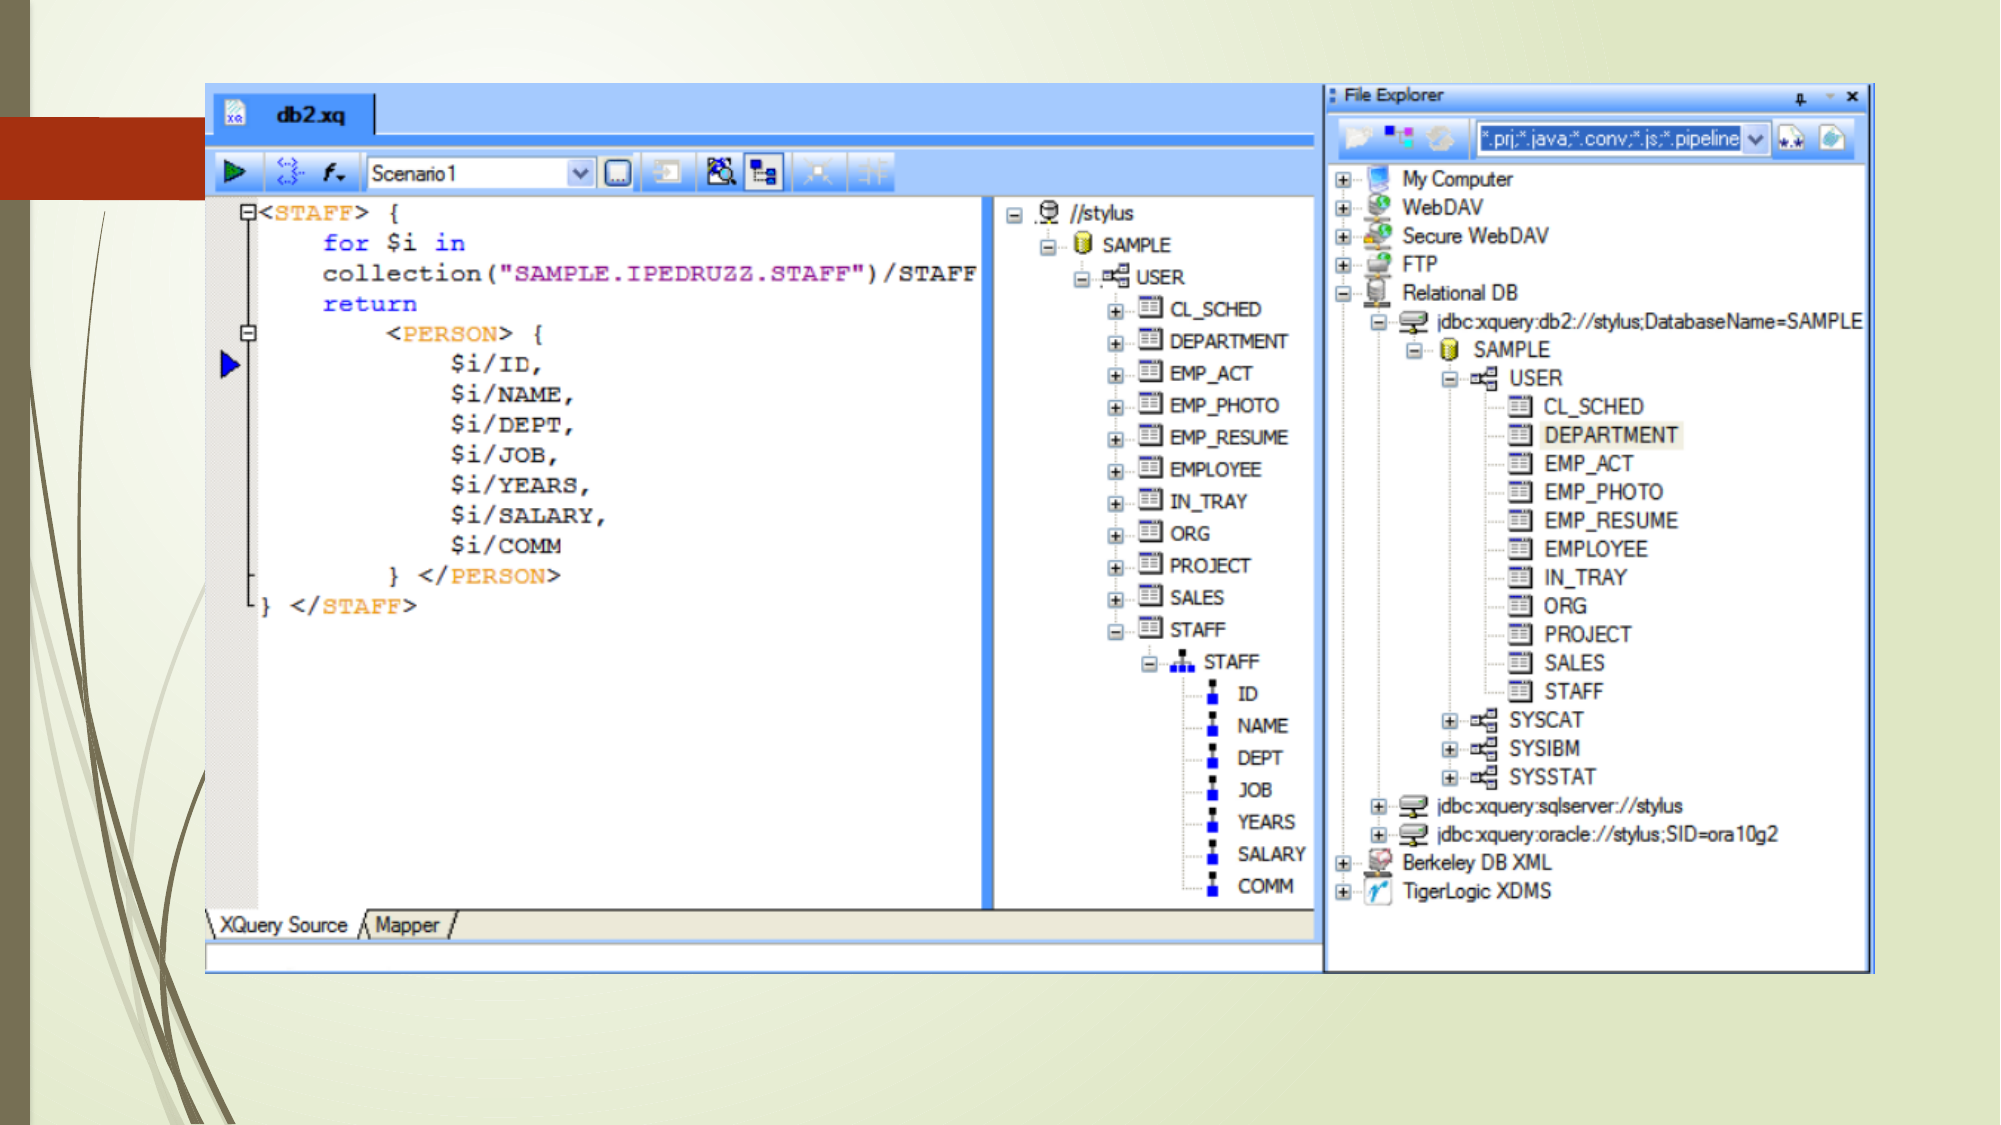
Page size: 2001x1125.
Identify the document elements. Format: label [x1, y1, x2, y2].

picture [205, 83, 1876, 974]
